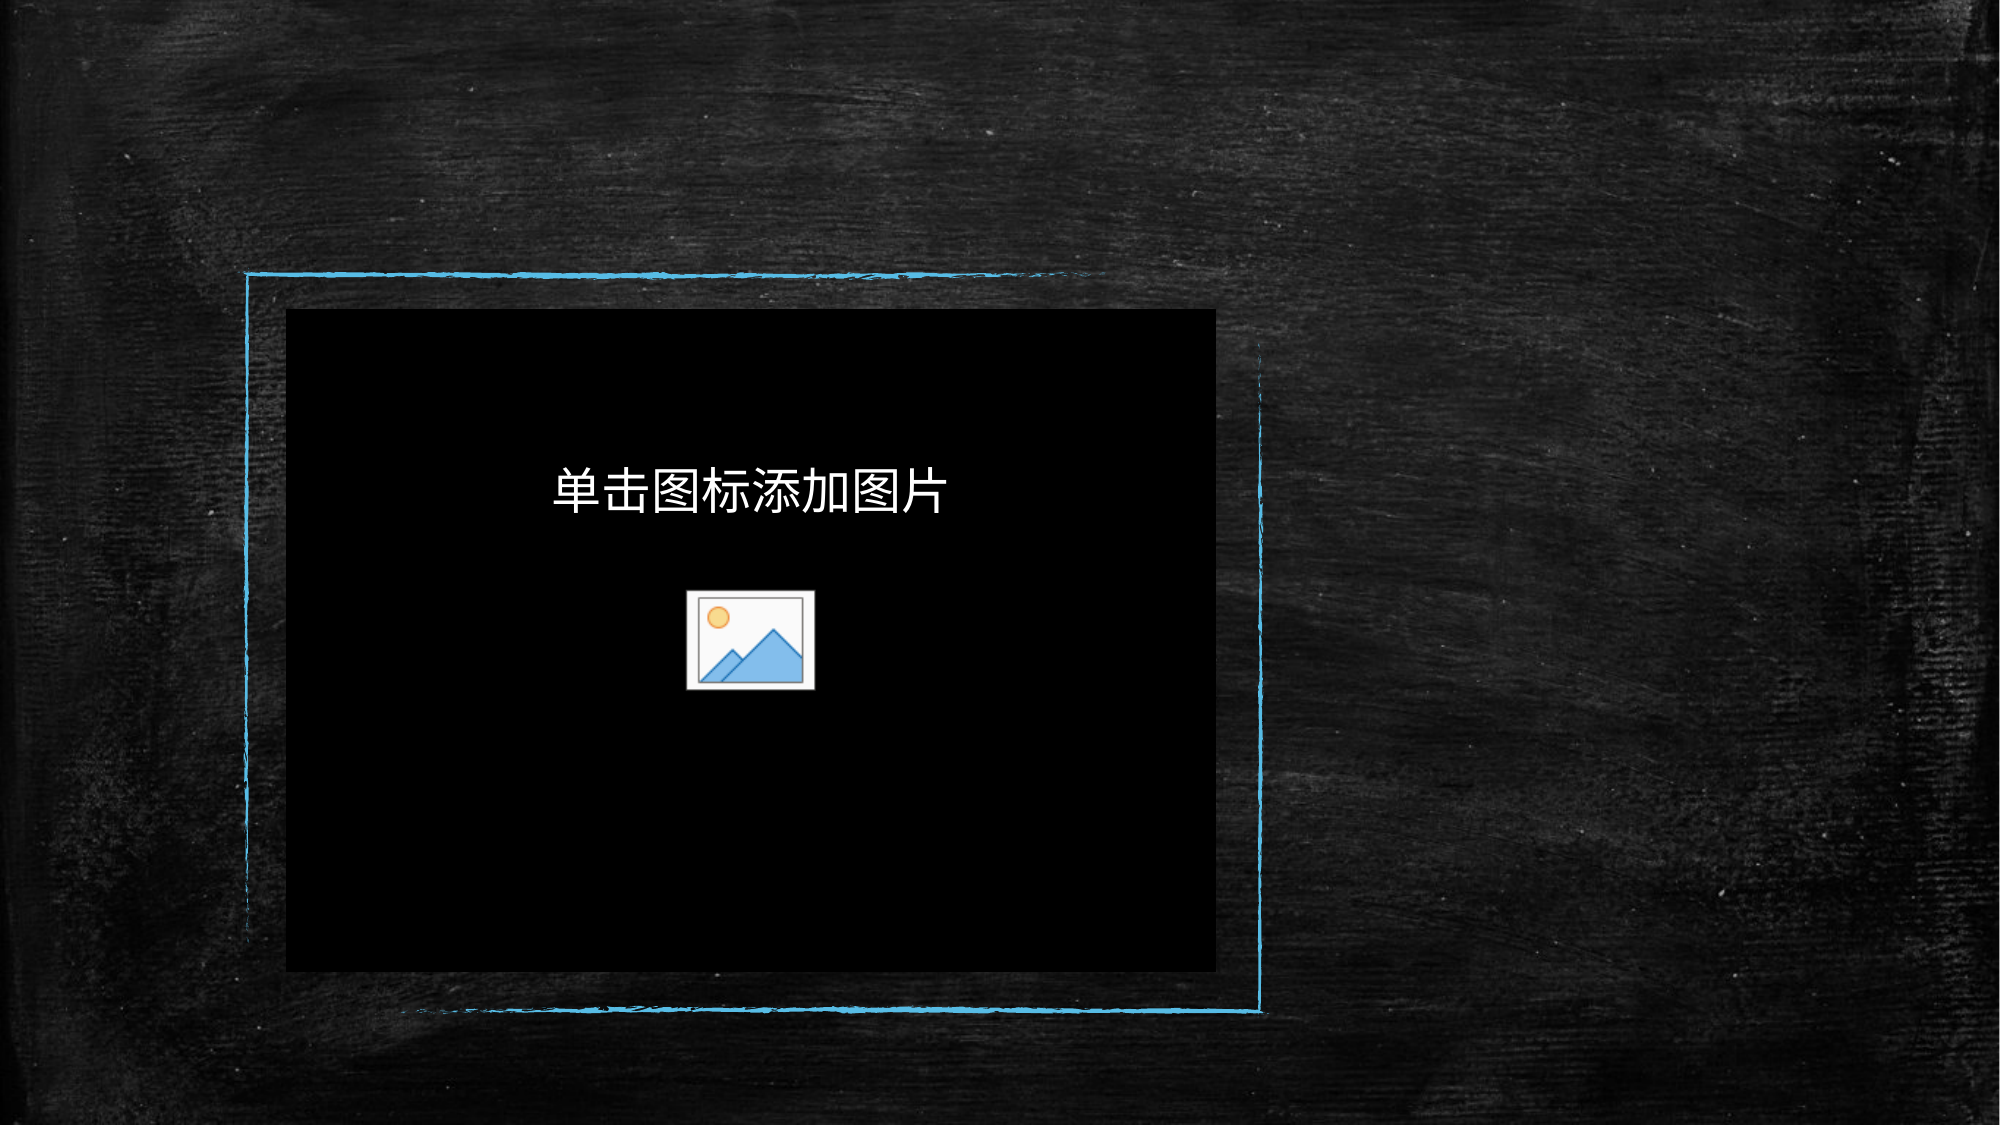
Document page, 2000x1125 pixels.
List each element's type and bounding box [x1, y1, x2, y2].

picture [286, 309, 1217, 973]
